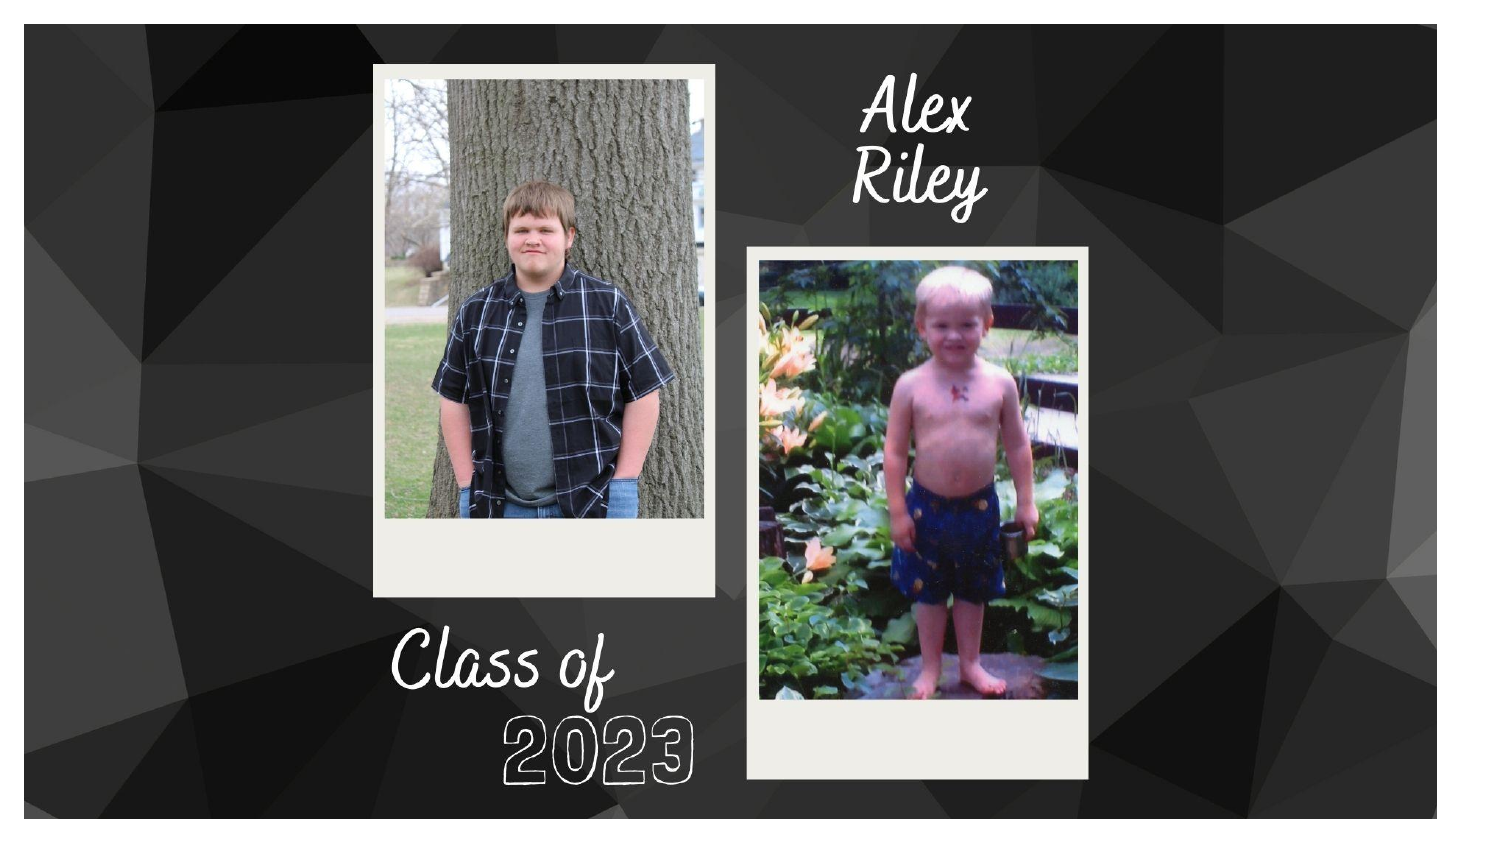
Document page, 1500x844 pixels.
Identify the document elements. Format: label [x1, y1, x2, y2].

picture [24, 24, 1437, 819]
